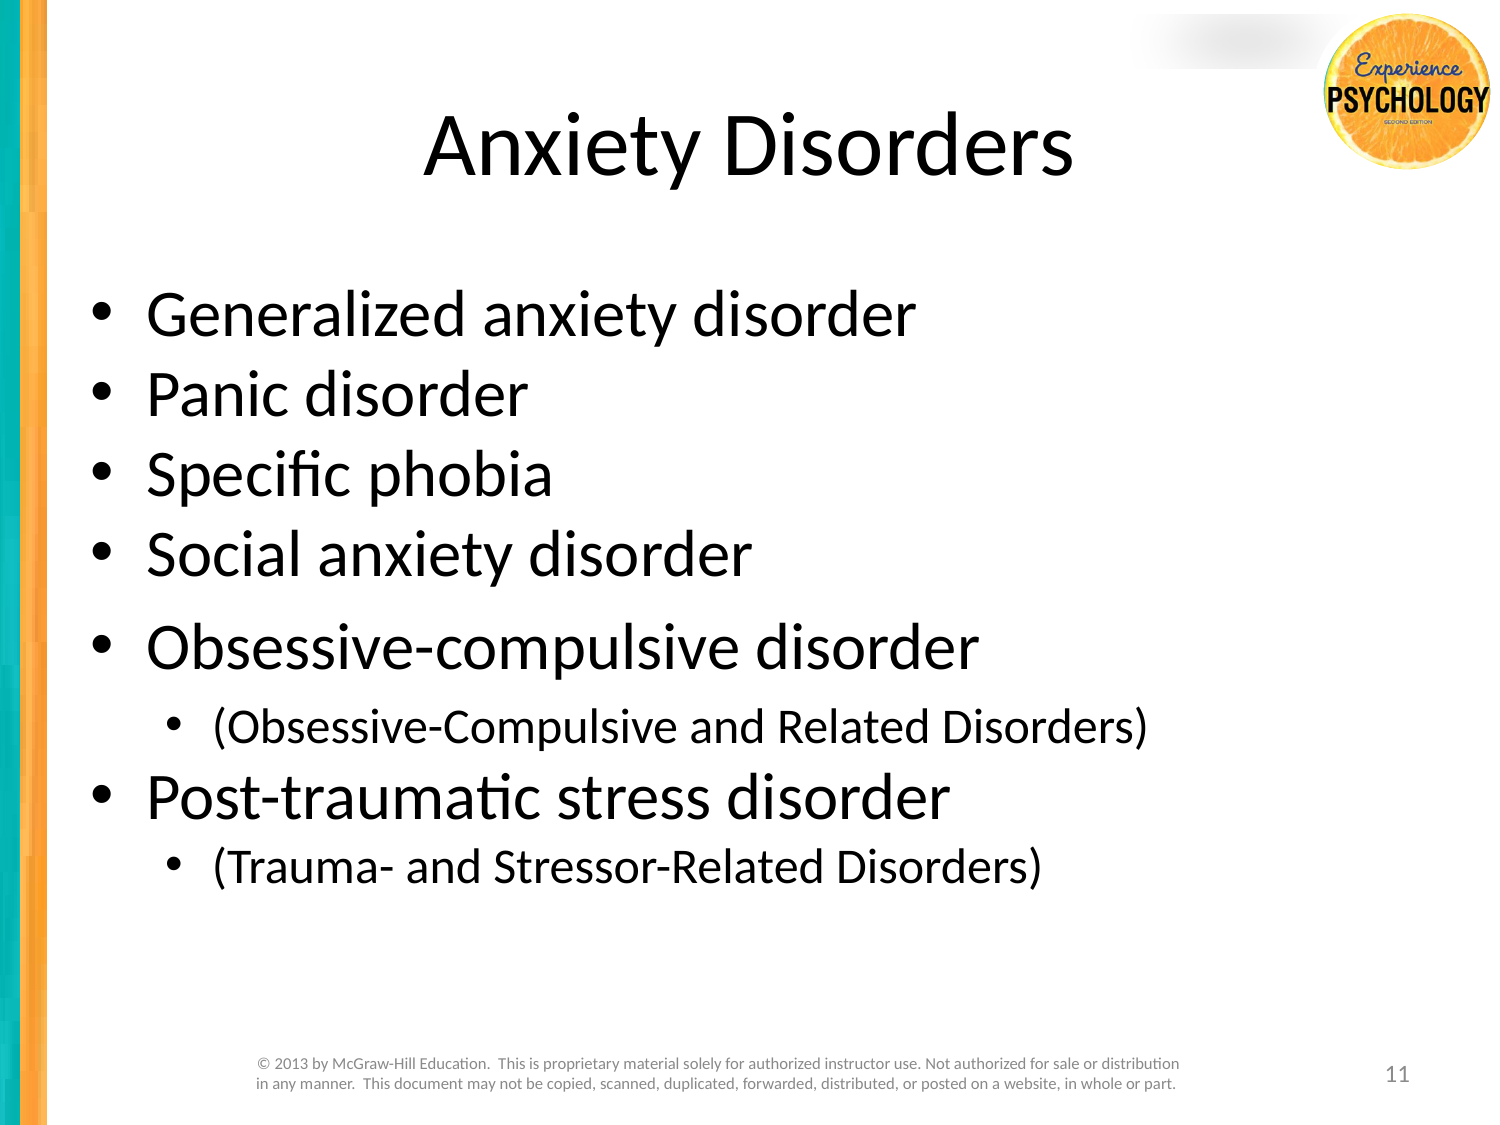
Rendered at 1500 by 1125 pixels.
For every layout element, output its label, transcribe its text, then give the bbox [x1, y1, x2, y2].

list Generalized anxiety disorder Panic disorder Specific phobia Social anxiety disorder Obsessive-compulsive disorder (Obsessive-Compulsive and Related Disorders) Post-traumatic stress disorder (Trauma- and Stressor-Related Disorders) [75, 262, 1425, 1005]
footer © 2013 by McGraw-Hill Education. This is proprietary material solely for authorized instructor use. Not authorized for sale or distribution in any manner. This document may not be copied, scanned, duplicated, forwarded, distributed, or posted on a website, in whole or part. [237, 1042, 1074, 1103]
picture [1341, 14, 1490, 167]
slide_number 11 [1074, 1042, 1425, 1103]
picture [0, 0, 47, 1125]
title Anxiety Disorders [75, 45, 1425, 233]
